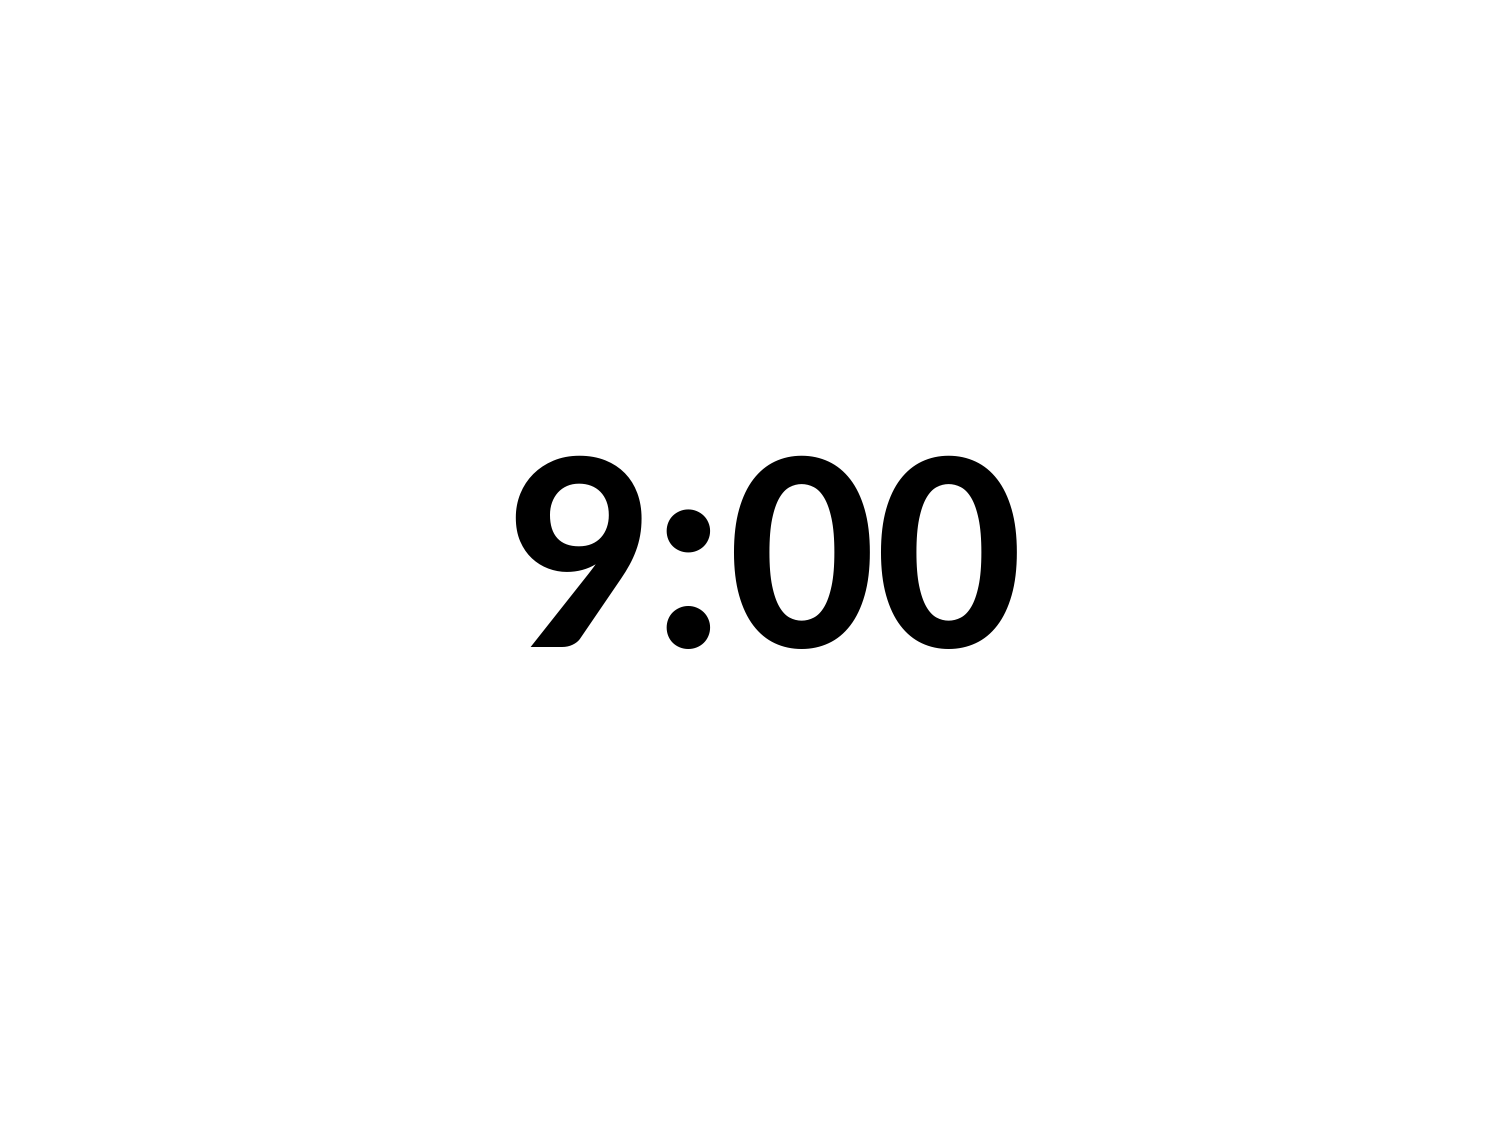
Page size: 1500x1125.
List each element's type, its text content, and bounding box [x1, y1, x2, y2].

list 9:00 [162, 387, 1363, 738]
